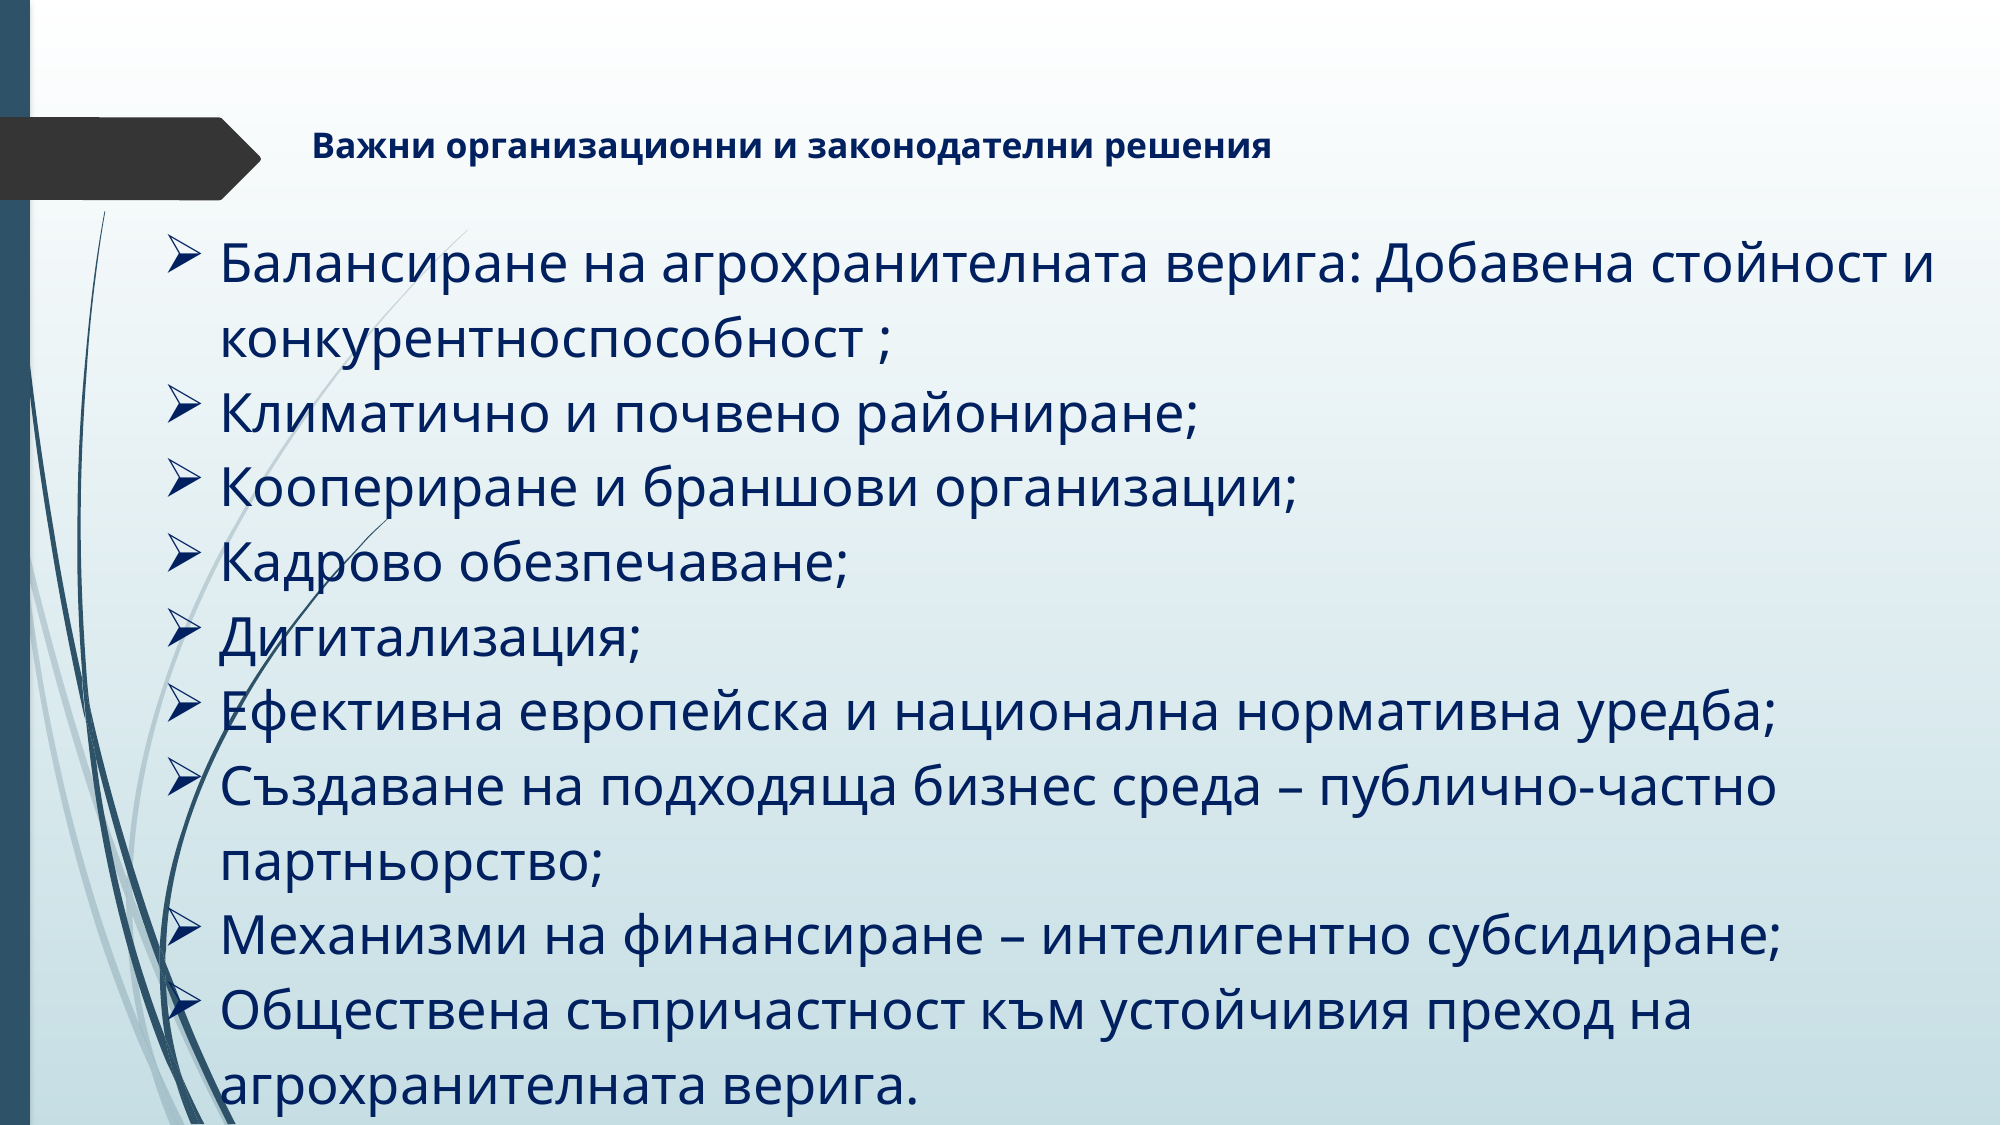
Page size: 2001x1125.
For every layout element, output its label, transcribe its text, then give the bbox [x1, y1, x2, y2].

text_box Балансиране на агрохранителната верига: Добавена стойност и конкурентноспособност ; Климатично и почвено райониране; Коопериране и браншови организации; Кадрово обезпечаване; Дигитализация; Ефективна европейска и национална нормативна уредба; Създаване на подходяща бизнес среда – публично-частно партньорство; Механизми на финансиране – интелигентно субсидиране; Обществена съпричастност към устойчивия преход на агрохранителната верига. [148, 211, 1977, 1123]
title Важни организационни и законодателни решения [296, 115, 1878, 201]
